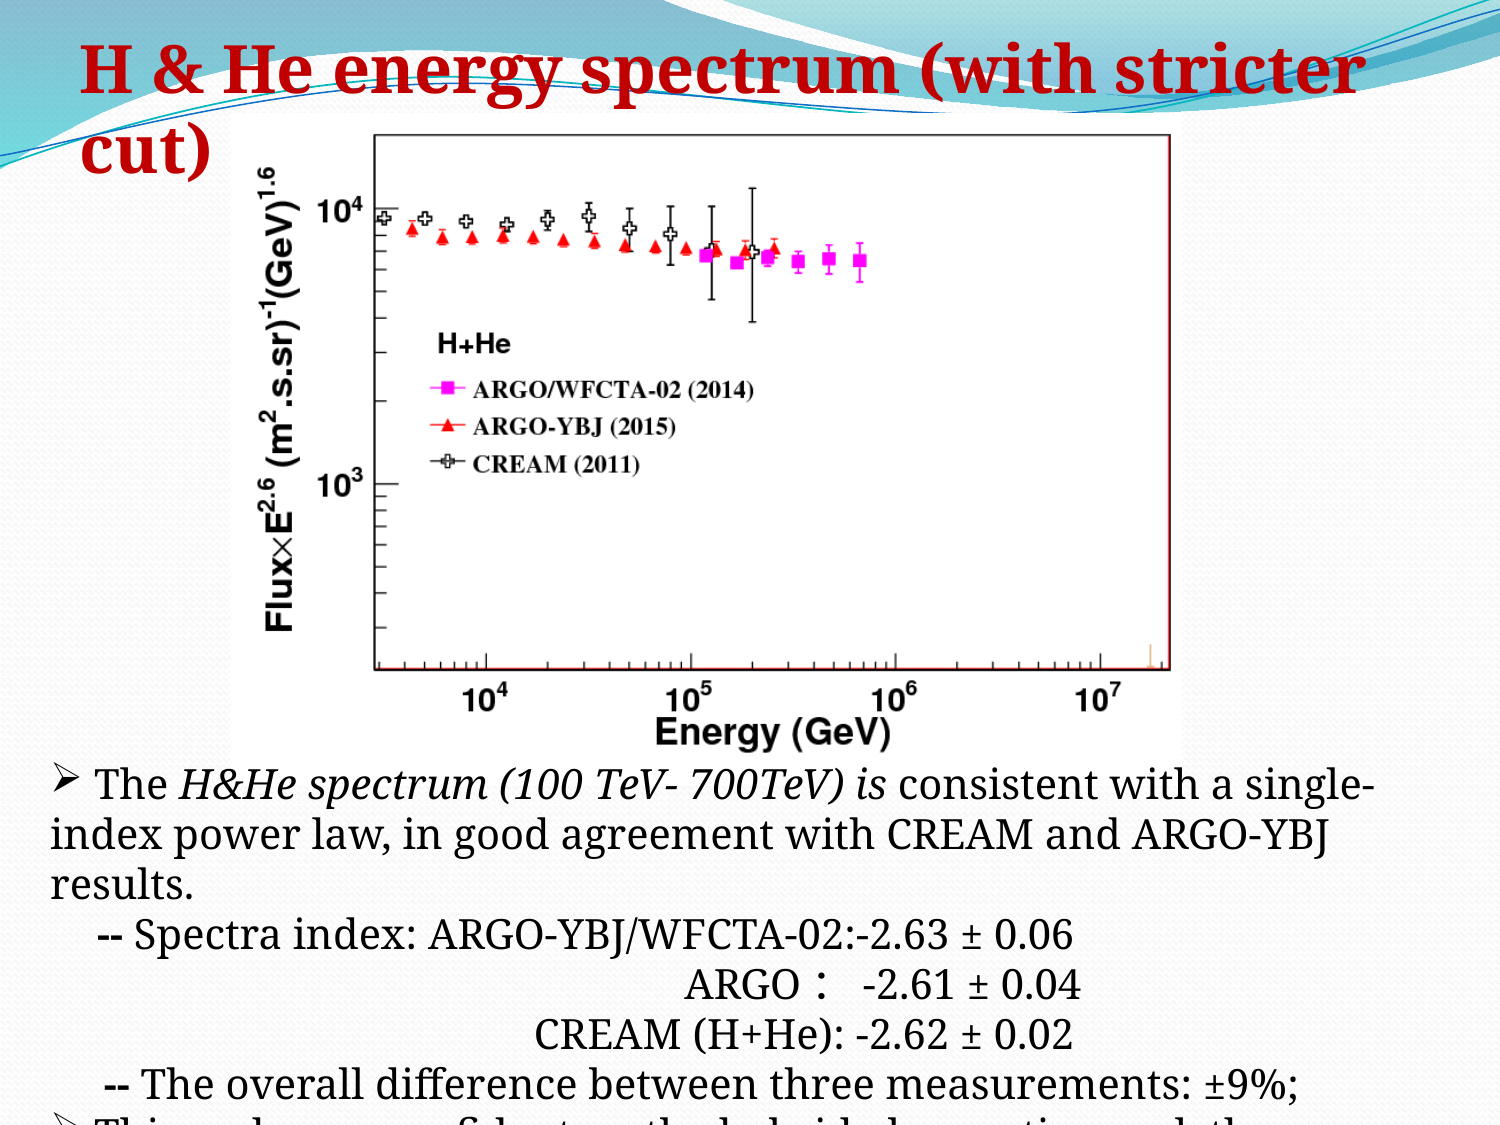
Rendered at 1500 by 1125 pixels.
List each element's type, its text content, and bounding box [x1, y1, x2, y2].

picture [229, 113, 1183, 786]
text_box H & He energy spectrum (with stricter cut) [64, 19, 1418, 194]
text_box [224, 750, 1187, 797]
text_box Transparency [1183, 117, 1187, 194]
text_box Transparency [224, 115, 229, 194]
text_box The H&He spectrum (100 TeV- 700TeV) is consistent with a single-index power law, in good agreement with CREAM and ARGO-YBJ results. -- Spectra index: ARGO-YBJ/WFCTA-02:-2.63 ± 0.06 ARGO：-2.61 ± 0.04 CREAM (H+He): -2.62 ± 0.02 -- The overall difference between three measurements: ±9%; This makes us confident on the hybrid observation and the analysis techniques [35, 750, 1447, 1125]
